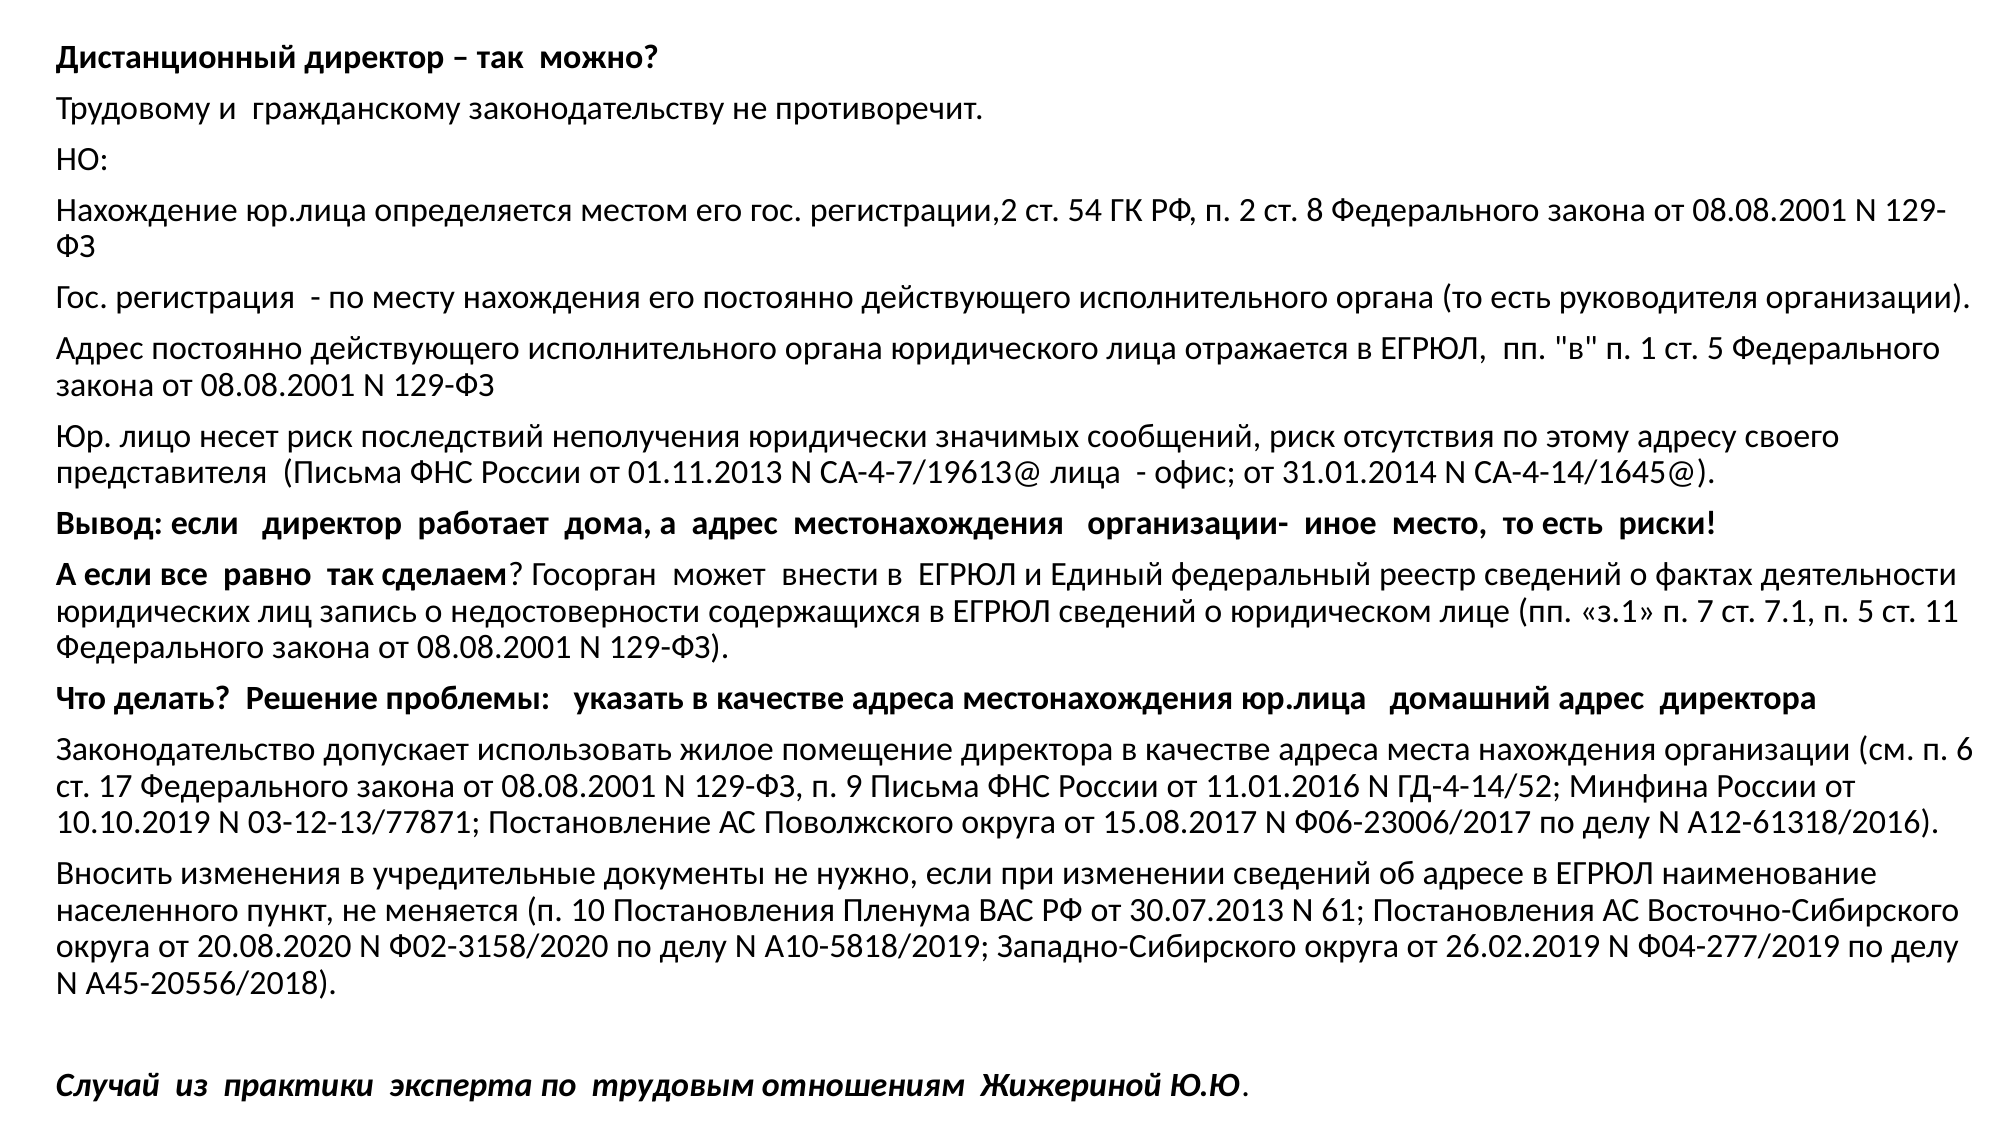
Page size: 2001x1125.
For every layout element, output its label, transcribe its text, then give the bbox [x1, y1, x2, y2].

subtitle Дистанционный директор – так можно? Трудовому и гражданскому законодательству не противоречит. НО: Нахождение юр.лица определяется местом его гос. регистрации,2 ст. 54 ГК РФ, п. 2 ст. 8 Федерального закона от 08.08.2001 N 129-ФЗ Гос. регистрация - по месту нахождения его постоянно действующего исполнительного органа (то есть руководителя организации). Адрес постоянно действующего исполнительного органа юридического лица отражается в ЕГРЮЛ, пп. "в" п. 1 ст. 5 Федерального закона от 08.08.2001 N 129-ФЗ Юр. лицо несет риск последствий неполучения юридически значимых сообщений, риск отсутствия по этому адресу своего представителя (Письма ФНС России от 01.11.2013 N СА-4-7/19613@ лица - офис; от 31.01.2014 N СА-4-14/1645@). Вывод: если директор работает дома, а адрес местонахождения организации- иное место, то есть риски! А если все равно так сделаем? Госорган может внести в ЕГРЮЛ и Единый федеральный реестр сведений о фактах деятельности юридических лиц запись о недостоверности содержащихся в ЕГРЮЛ сведений о юридическом лице (пп. «з.1» п. 7 ст. 7.1, п. 5 ст. 11 Федерального закона от 08.08.2001 N 129-ФЗ). Что делать? Решение проблемы: указать в качестве адреса местонахождения юр.лица домашний адрес директора Законодательство допускает использовать жилое помещение директора в качестве адреса места нахождения организации (см. п. 6 ст. 17 Федерального закона от 08.08.2001 N 129-ФЗ, п. 9 Письма ФНС России от 11.01.2016 N ГД-4-14/52; Минфина России от 10.10.2019 N 03-12-13/77871; Постановление АС Поволжского округа от 15.08.2017 N Ф06-23006/2017 по делу N А12-61318/2016). Вносить изменения в учредительные документы не нужно, если при изменении сведений об адресе в ЕГРЮЛ наименование населенного пункт, не меняется (п. 10 Постановления Пленума ВАС РФ от 30.07.2013 N 61; Постановления АС Восточно-Сибирского округа от 20.08.2020 N Ф02-3158/2020 по делу N А10-5818/2019; Западно-Сибирского округа от 26.02.2019 N Ф04-277/2019 по делу N А45-20556/2018). Случай из практики эксперта по трудовым отношениям Жижериной Ю.Ю. [40, 31, 2000, 1125]
